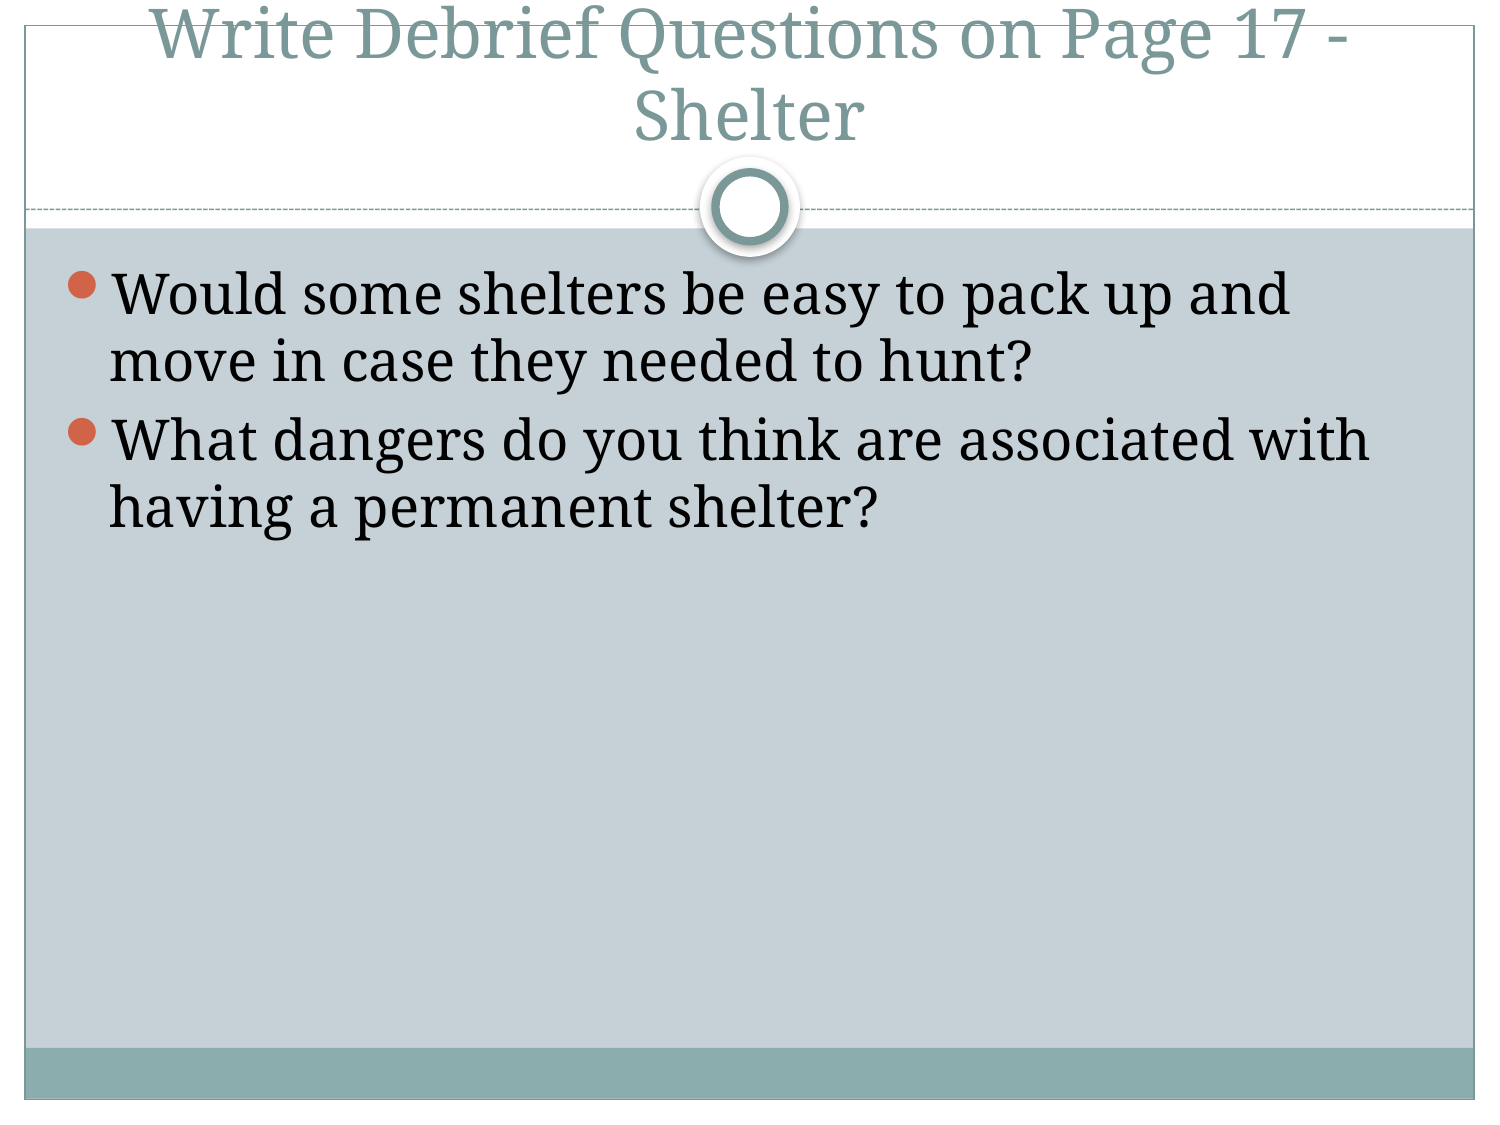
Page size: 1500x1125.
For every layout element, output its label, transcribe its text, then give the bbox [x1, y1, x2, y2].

title Write Debrief Questions on Page 17 - Shelter [49, 37, 1450, 162]
list Would some shelters be easy to pack up and move in case they needed to hunt? What dangers do you think are associated with having a permanent shelter? [49, 250, 1445, 1001]
